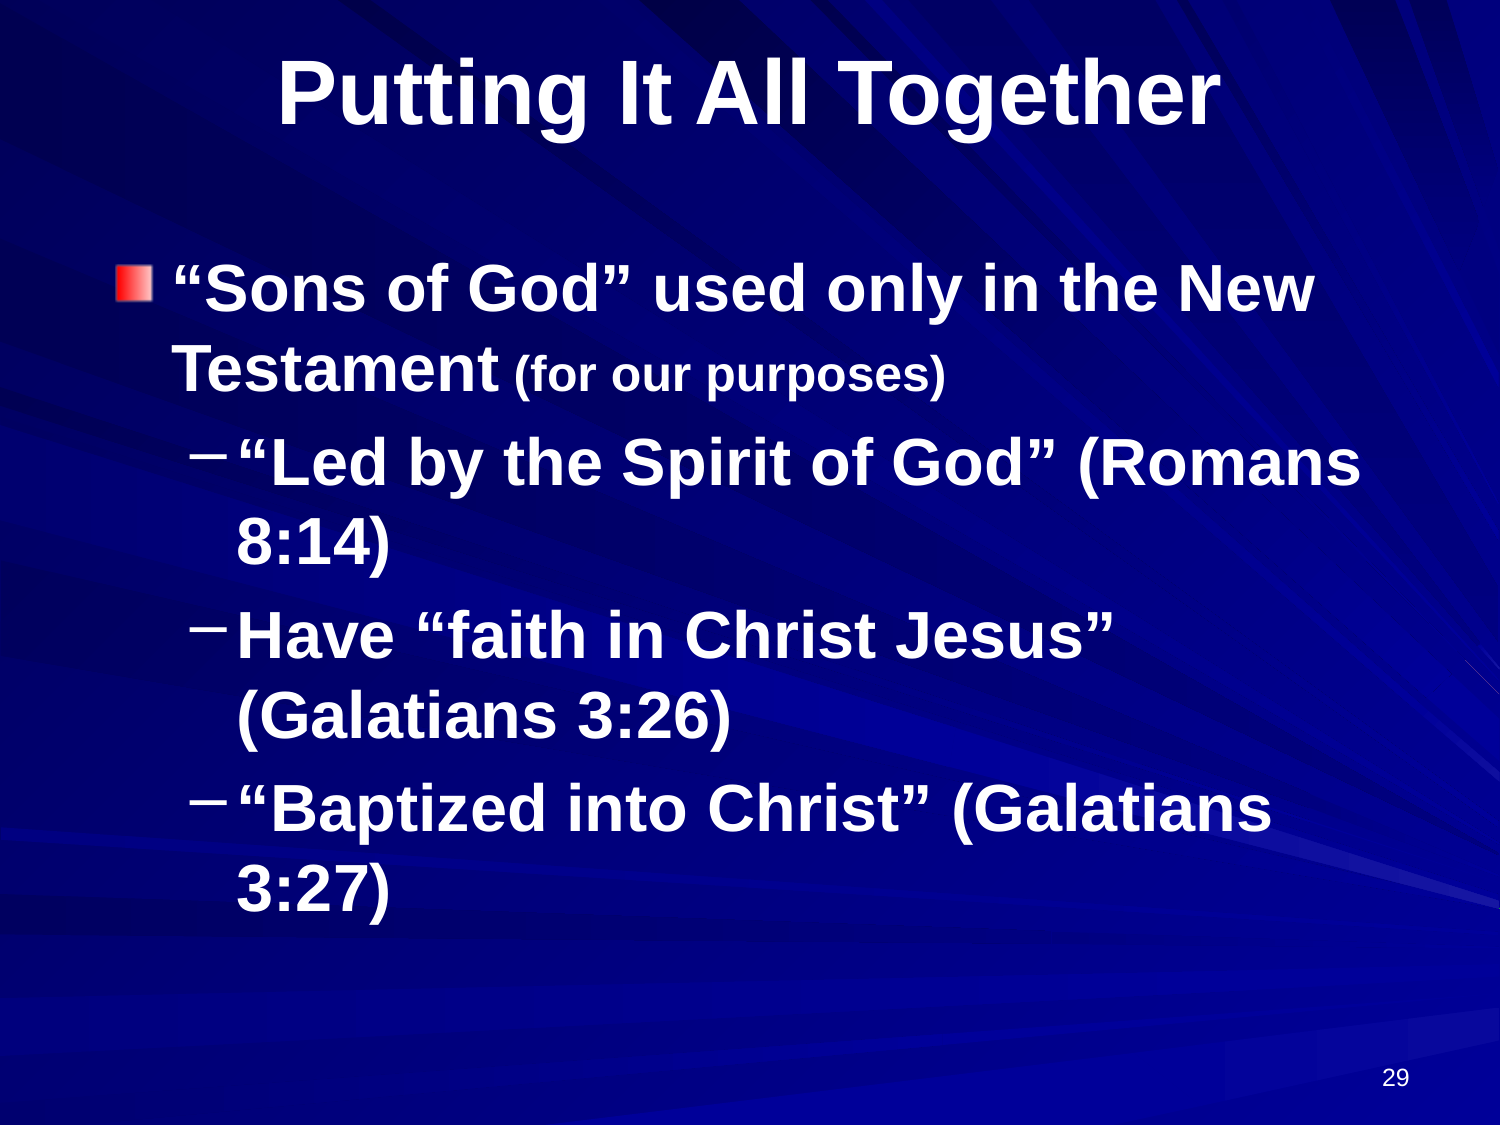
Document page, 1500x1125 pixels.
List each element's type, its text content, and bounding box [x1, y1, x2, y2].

picture [114, 263, 157, 306]
list “Sons of God” used only in the New Testament (for our purposes) “Led by the Spirit of God” (Romans 8:14) Have “faith in Christ Jesus” (Galatians 3:26) “Baptized into Christ” (Galatians 3:27) [99, 237, 1388, 963]
slide_number 29 [1074, 1023, 1426, 1100]
title Putting It All Together [49, 24, 1451, 151]
